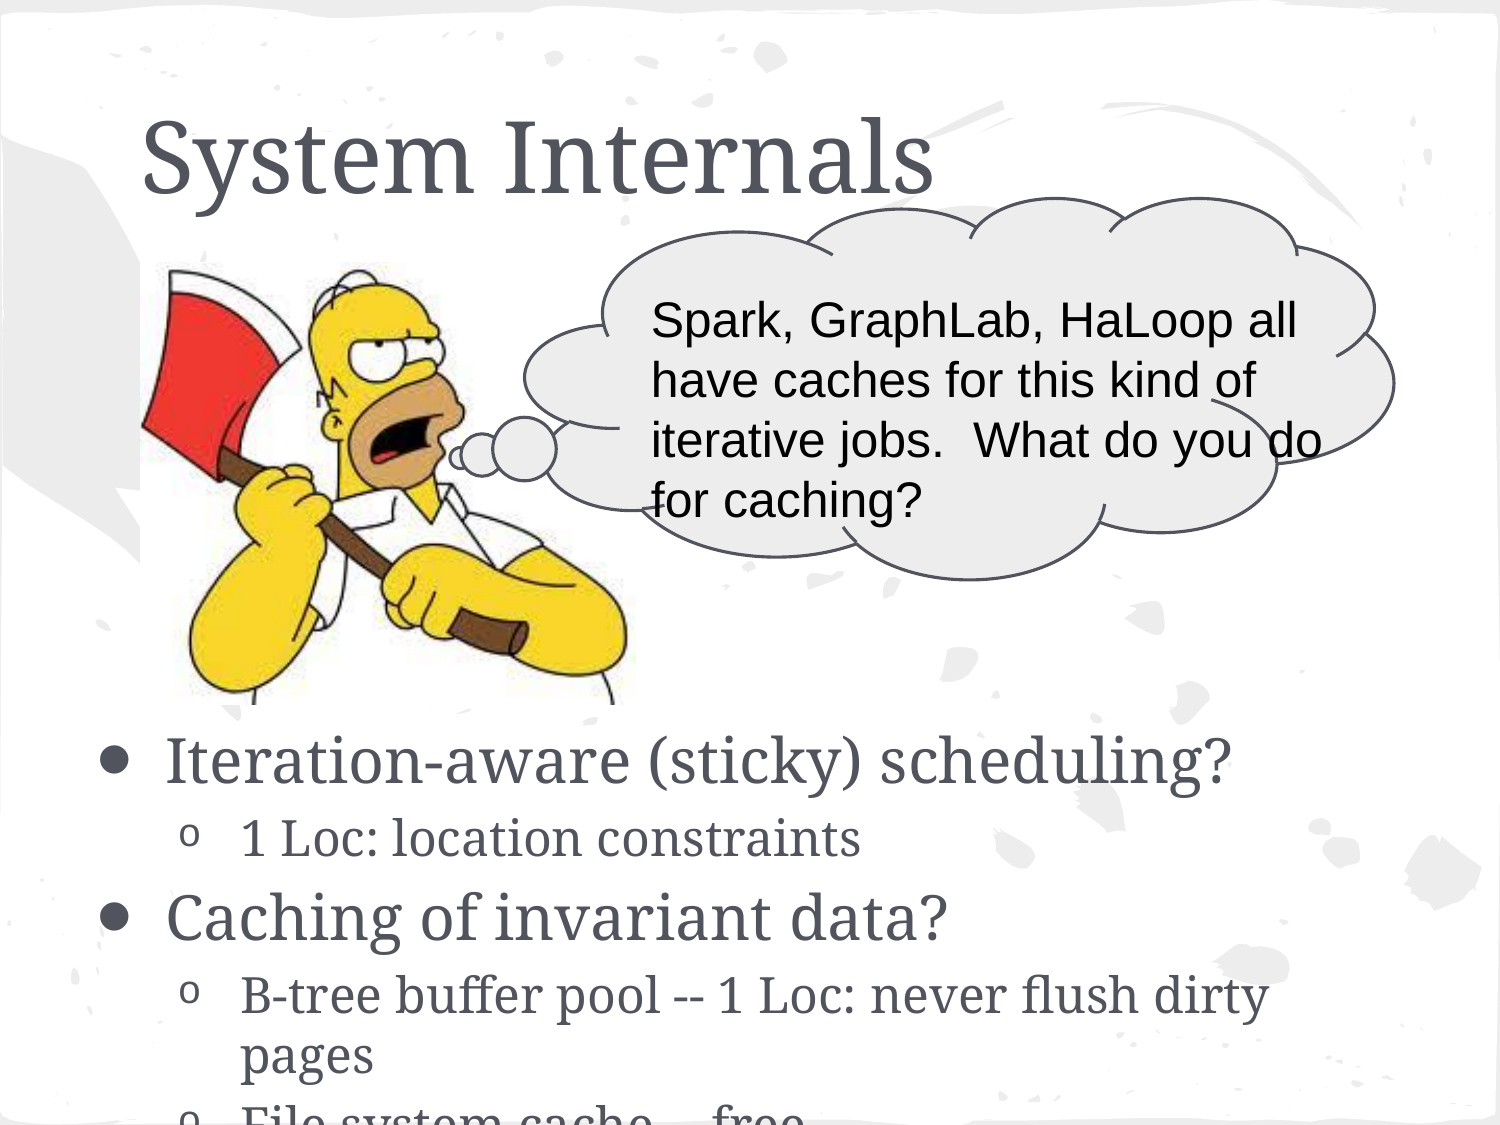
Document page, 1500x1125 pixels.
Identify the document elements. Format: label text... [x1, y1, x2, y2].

text_box Spark, GraphLab, HaLoop all have caches for this kind of iterative jobs. What do you do for caching? [635, 272, 1402, 543]
text_box [140, 262, 636, 705]
list Iteration-aware (sticky) scheduling? 1 Loc: location constraints Caching of invariant data? B-tree buffer pool -- 1 Loc: never flush dirty pages File system cache -- free [75, 706, 1425, 1125]
title System Internals [75, 10, 1425, 229]
text_box [449, 198, 1356, 511]
text_box [694, 543, 1084, 580]
